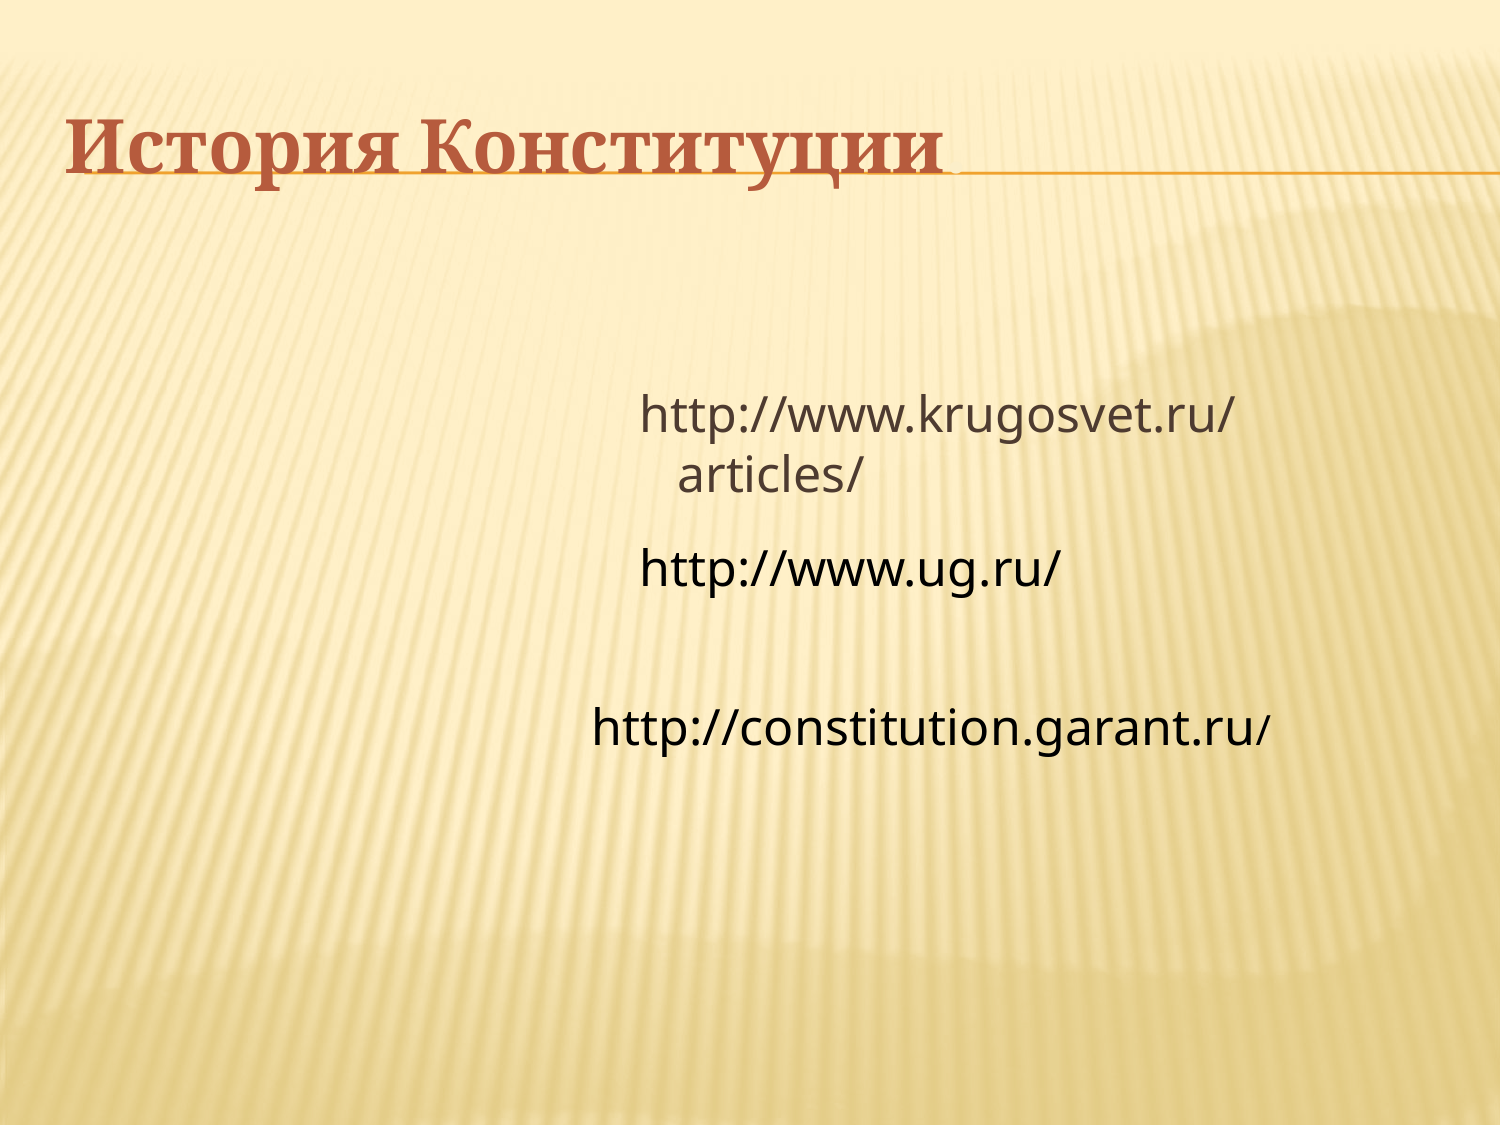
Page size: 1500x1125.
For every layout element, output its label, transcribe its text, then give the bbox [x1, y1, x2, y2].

title История Конституции. [50, 75, 1475, 213]
list http://www.krugosvet.ru/articles/ [324, 375, 1388, 463]
text_box http://constitution.garant.ru/ [576, 687, 1286, 763]
text_box http://www.ug.ru/ [624, 528, 1313, 604]
